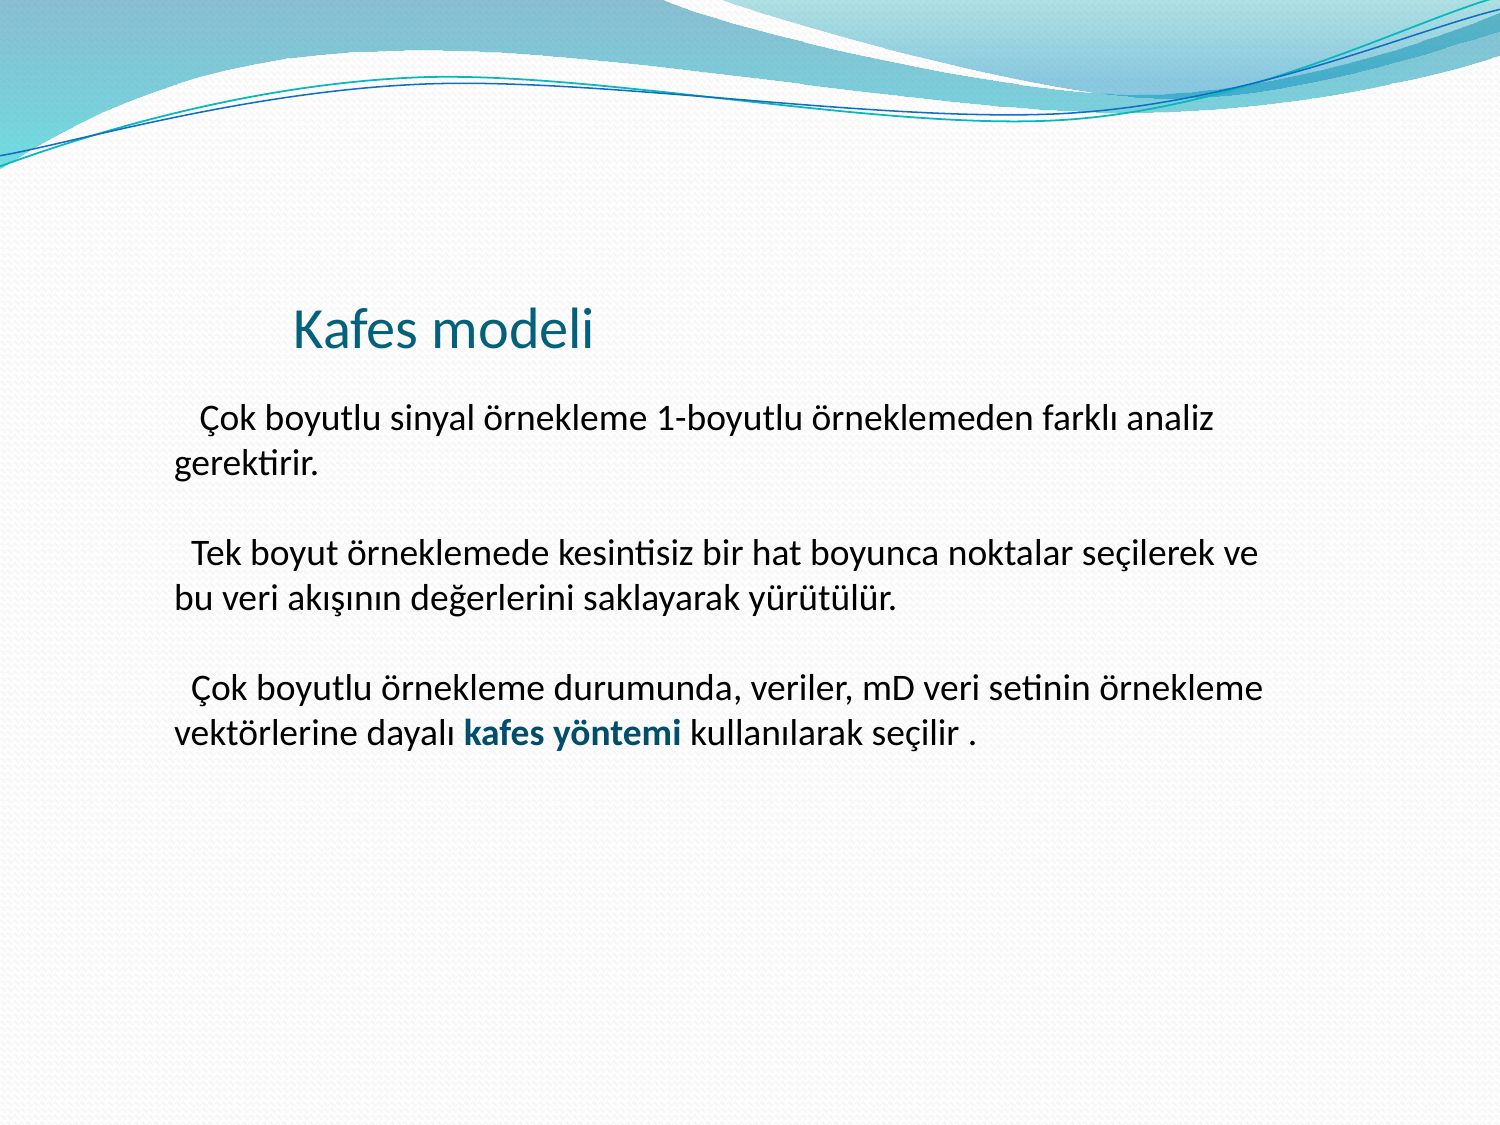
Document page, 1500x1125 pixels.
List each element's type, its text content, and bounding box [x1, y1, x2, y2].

text_box Çok boyutlu sinyal örnekleme 1-boyutlu örneklemeden farklı analiz gerektirir. Tek boyut örneklemede kesintisiz bir hat boyunca noktalar seçilerek ve bu veri akışının değerlerini saklayarak yürütülür. Çok boyutlu örnekleme durumunda, veriler, mD veri setinin örnekleme vektörlerine dayalı kafes yöntemi kullanılarak seçilir . [159, 385, 1306, 760]
title Kafes modeli [0, 172, 1120, 361]
